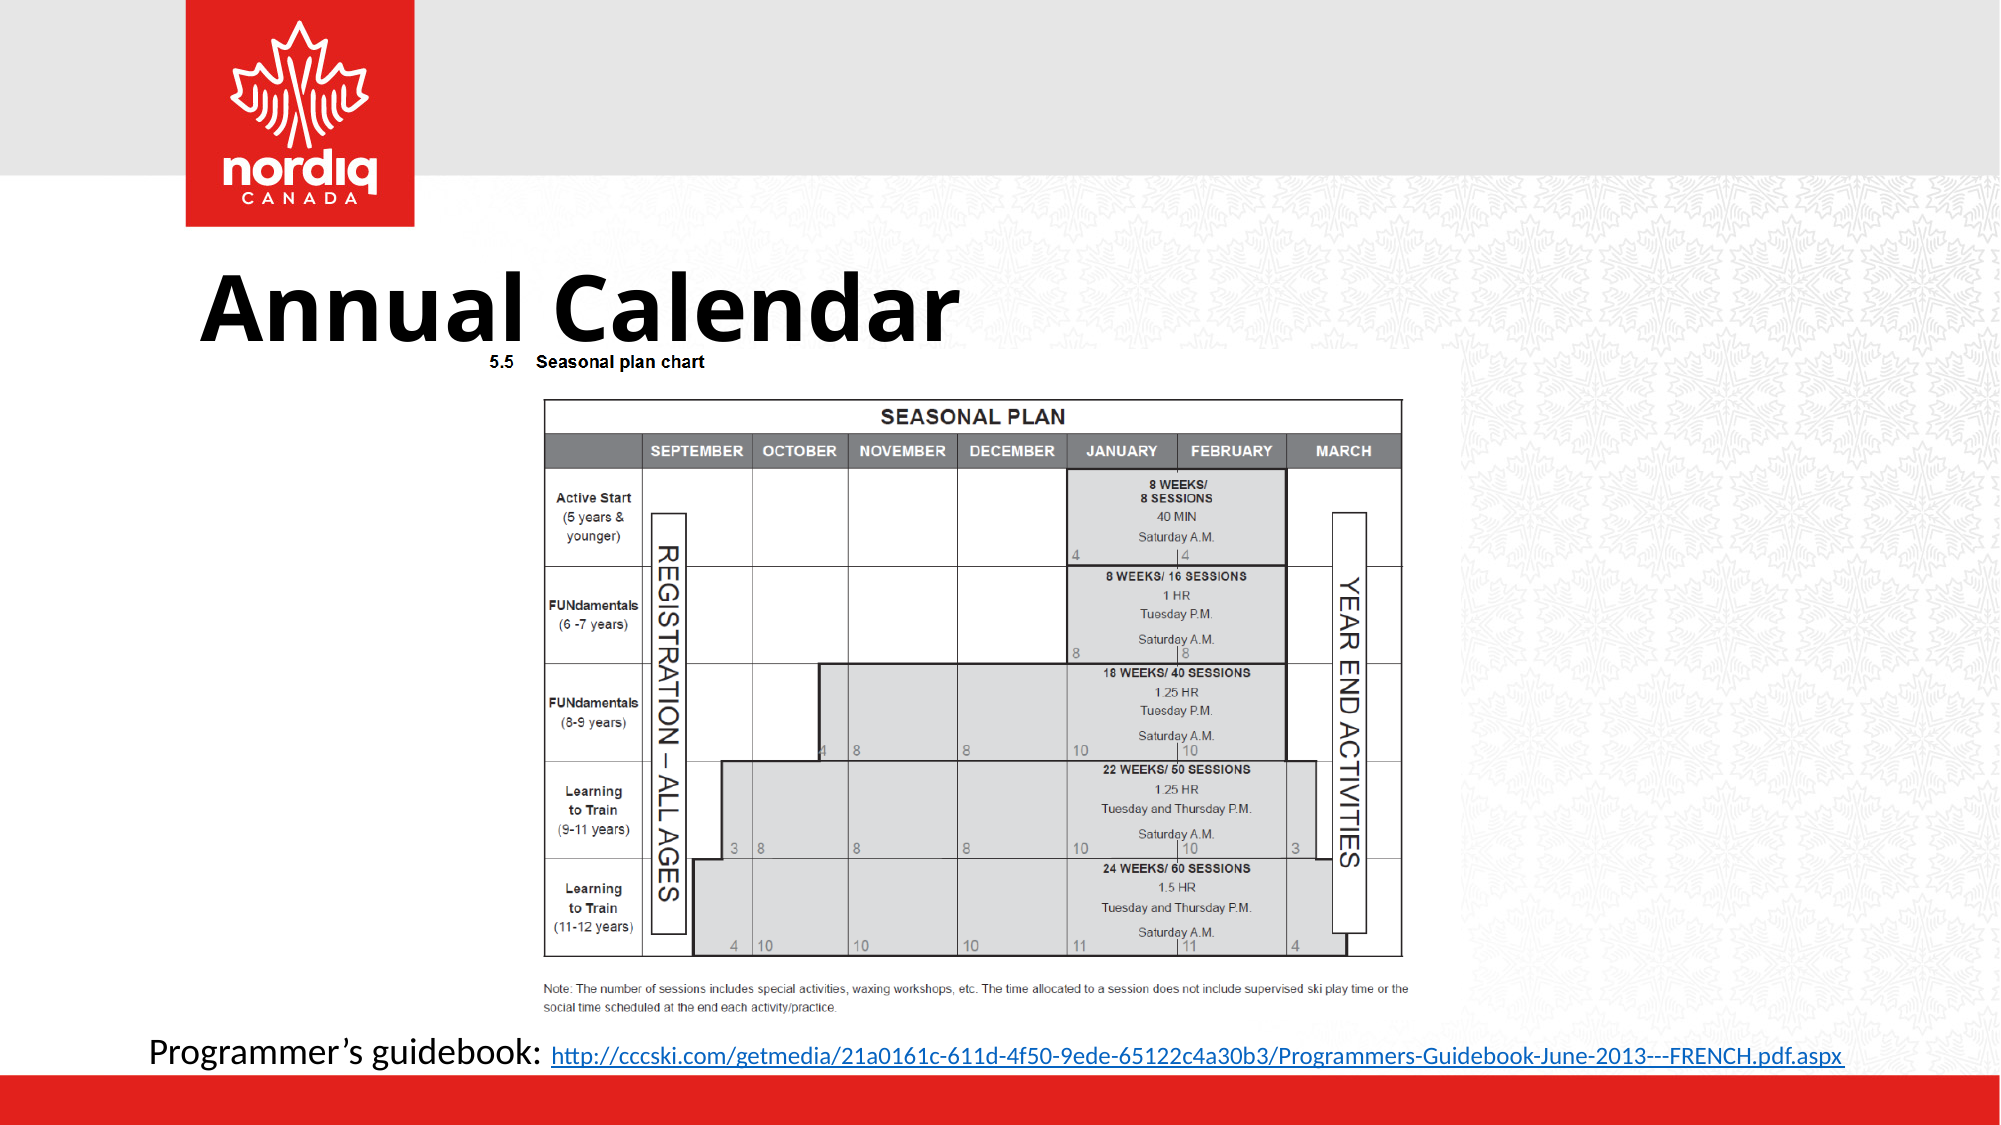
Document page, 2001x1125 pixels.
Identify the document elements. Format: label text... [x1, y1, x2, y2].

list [478, 349, 1461, 1020]
picture [0, 0, 2000, 1125]
text_box Programmer’s guidebook: http://cccski.com/getmedia/21a0161c-611d-4f50-9ede-65122c4a30b3/Programmers-Guidebook-June-2013---FRENCH.pdf.aspx [134, 1019, 1866, 1080]
title Annual Calendar [185, 241, 1911, 384]
